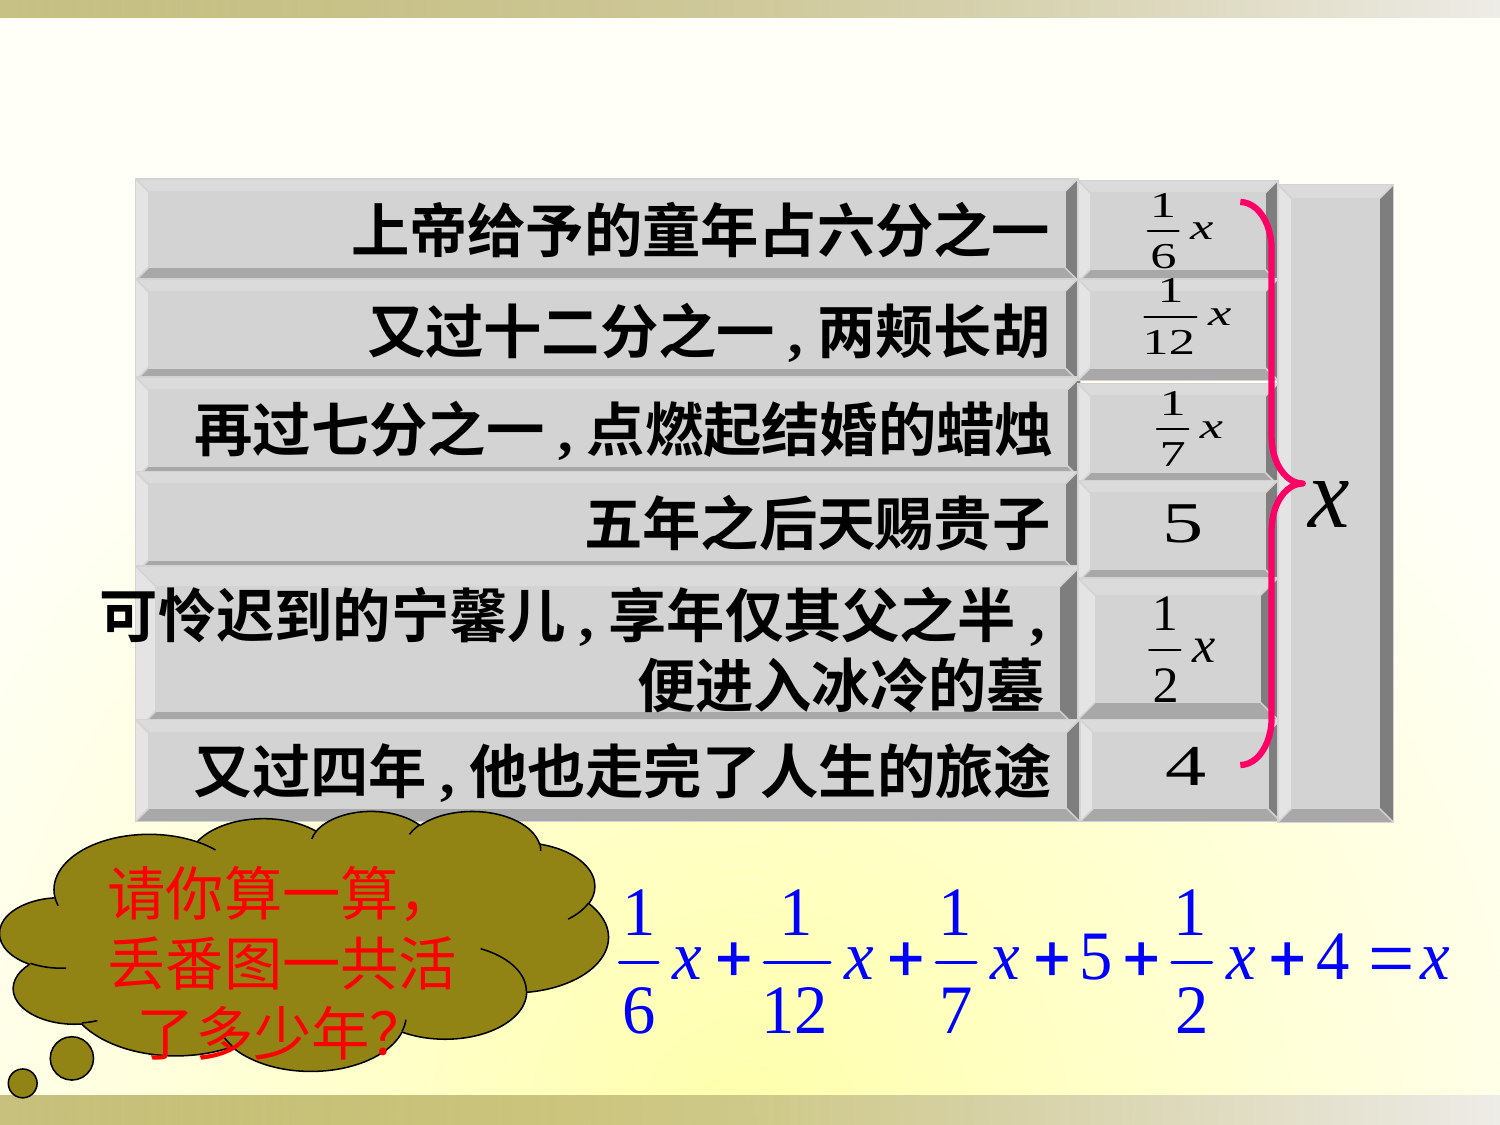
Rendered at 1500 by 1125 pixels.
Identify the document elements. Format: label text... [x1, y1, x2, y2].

text_box 又过四年,他也走完了人生的旅途 [135, 719, 1075, 822]
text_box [1077, 267, 1273, 379]
text_box 请你算一算，丢番图一共活了多少年？ [8, 1068, 38, 1098]
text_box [1077, 179, 1279, 267]
text_box 上帝给予的童年占六分之一 [135, 178, 1078, 278]
text_box 可怜迟到的宁馨儿,享年仅其父之半, 便进入冰冷的墓 [135, 566, 1073, 719]
text_box 又过十二分之一,两颊长胡 [135, 278, 1073, 377]
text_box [607, 868, 1466, 1050]
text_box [1079, 719, 1273, 822]
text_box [1277, 184, 1394, 823]
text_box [1077, 479, 1273, 577]
text_box 再过七分之一,点燃起结婚的蜡烛 [135, 377, 1073, 471]
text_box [1077, 577, 1273, 721]
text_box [1077, 379, 1273, 479]
text_box 请你算一算，丢番图一共活了多少年？ [50, 1036, 94, 1081]
text_box 请你算一算，丢番图一共活了多少年？ [0, 811, 603, 1072]
text_box 五年之后天赐贵子 [135, 471, 1073, 566]
